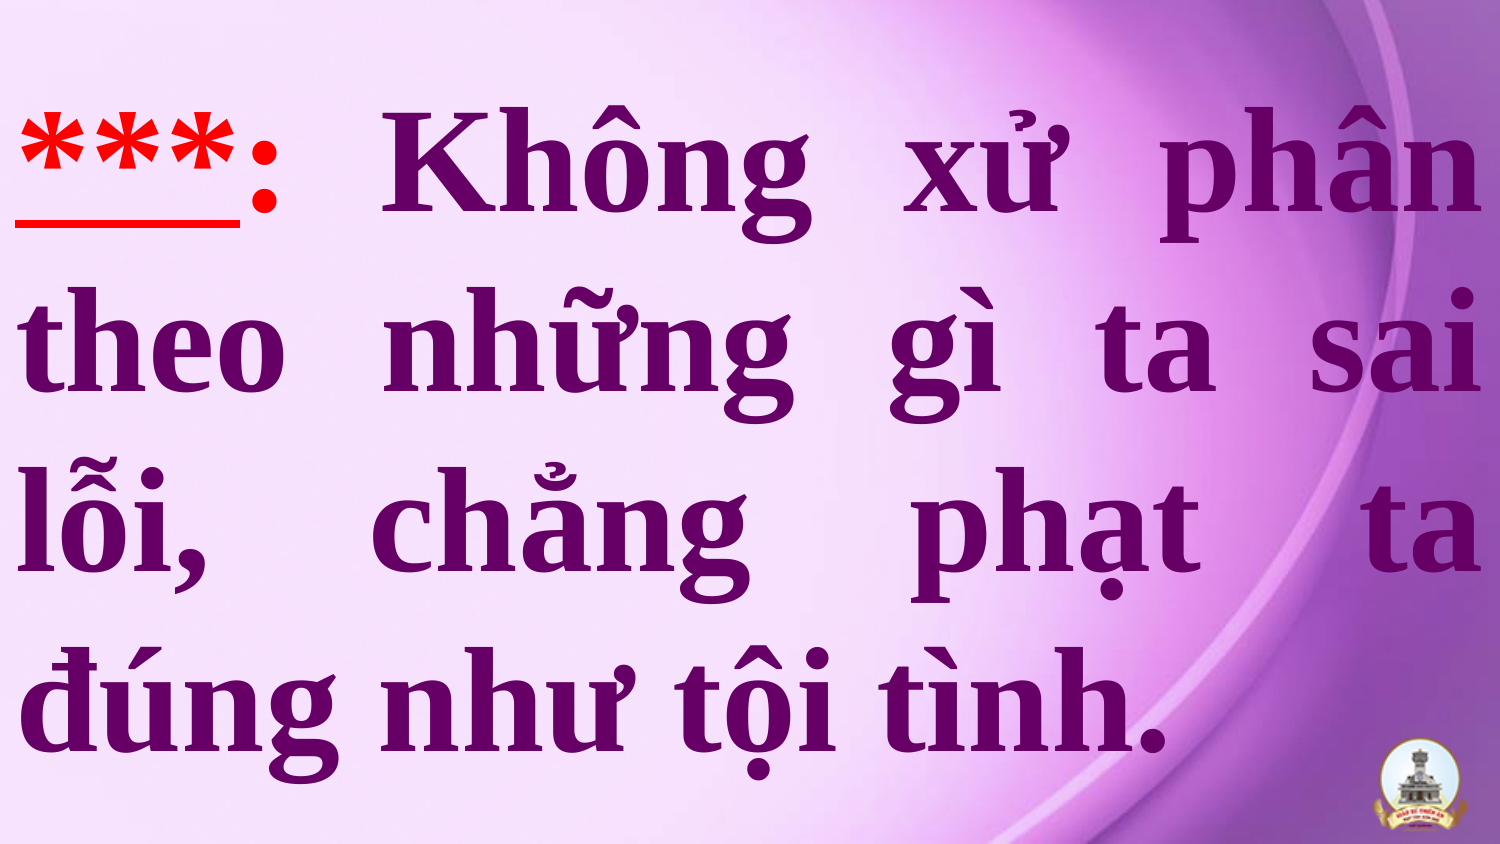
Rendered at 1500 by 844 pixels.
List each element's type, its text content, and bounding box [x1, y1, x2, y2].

title ***: Không xử phân theo những gì ta sai lỗi, chẳng phạt ta đúng như tội tình. [0, 0, 1500, 844]
